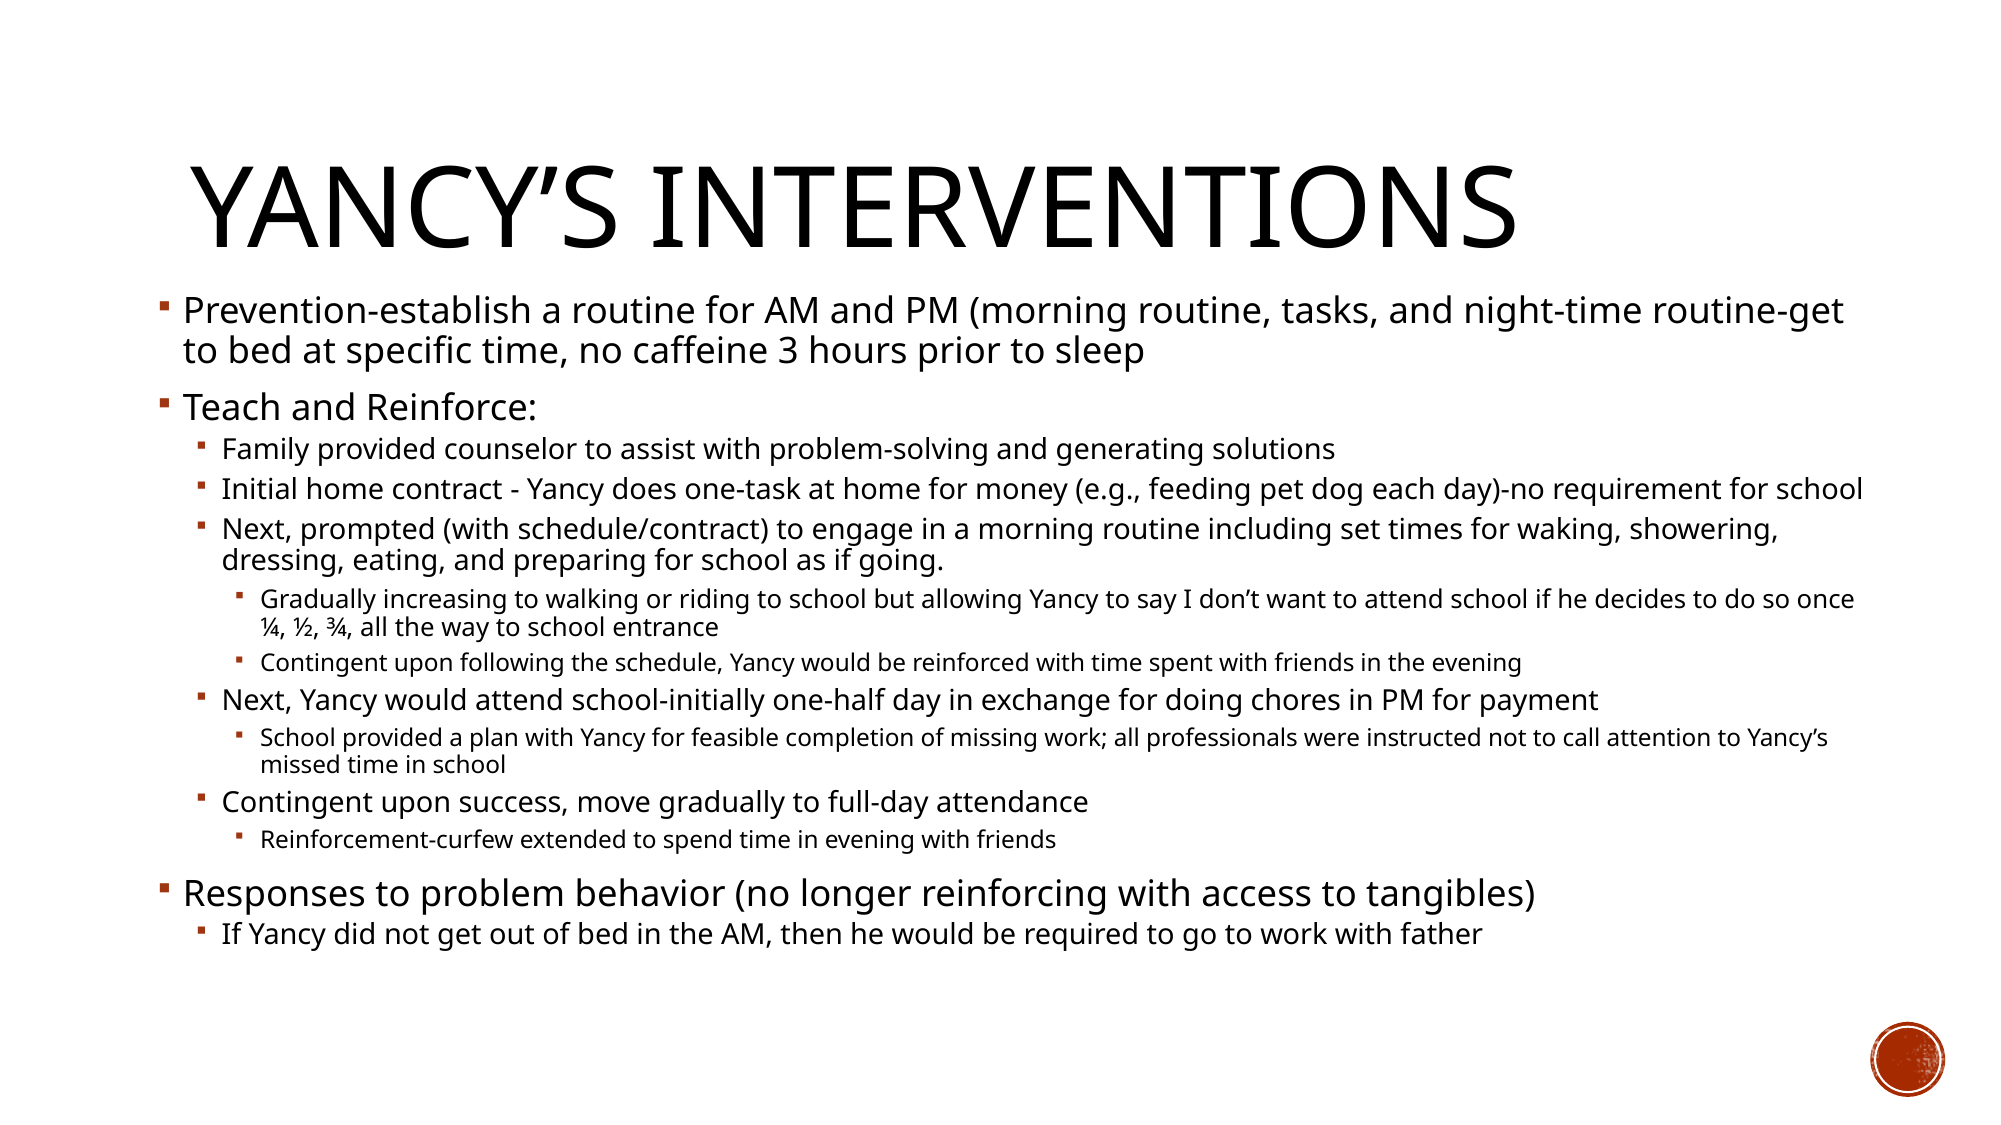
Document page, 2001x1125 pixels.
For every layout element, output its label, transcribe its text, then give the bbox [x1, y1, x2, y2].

list Prevention-establish a routine for AM and PM (morning routine, tasks, and night-time routine-get to bed at specific time, no caffeine 3 hours prior to sleep Teach and Reinforce: Family provided counselor to assist with problem-solving and generating solutions Initial home contract - Yancy does one-task at home for money (e.g., feeding pet dog each day)-no requirement for school Next, prompted (with schedule/contract) to engage in a morning routine including set times for waking, showering, dressing, eating, and preparing for school as if going. Gradually increasing to walking or riding to school but allowing Yancy to say I don’t want to attend school if he decides to do so once ¼, ½, ¾, all the way to school entrance Contingent upon following the schedule, Yancy would be reinforced with time spent with friends in the evening Next, Yancy would attend school-initially one-half day in exchange for doing chores in PM for payment School provided a plan with Yancy for feasible completion of missing work; all professionals were instructed not to call attention to Yancy’s missed time in school Contingent upon success, move gradually to full-day attendance Reinforcement-curfew extended to spend time in evening with friends Responses to problem behavior (no longer reinforcing with access to tangibles) If Yancy did not get out of bed in the AM, then he would be required to go to work with father [142, 285, 1895, 988]
title Yancy’s interventions [175, 79, 1826, 285]
